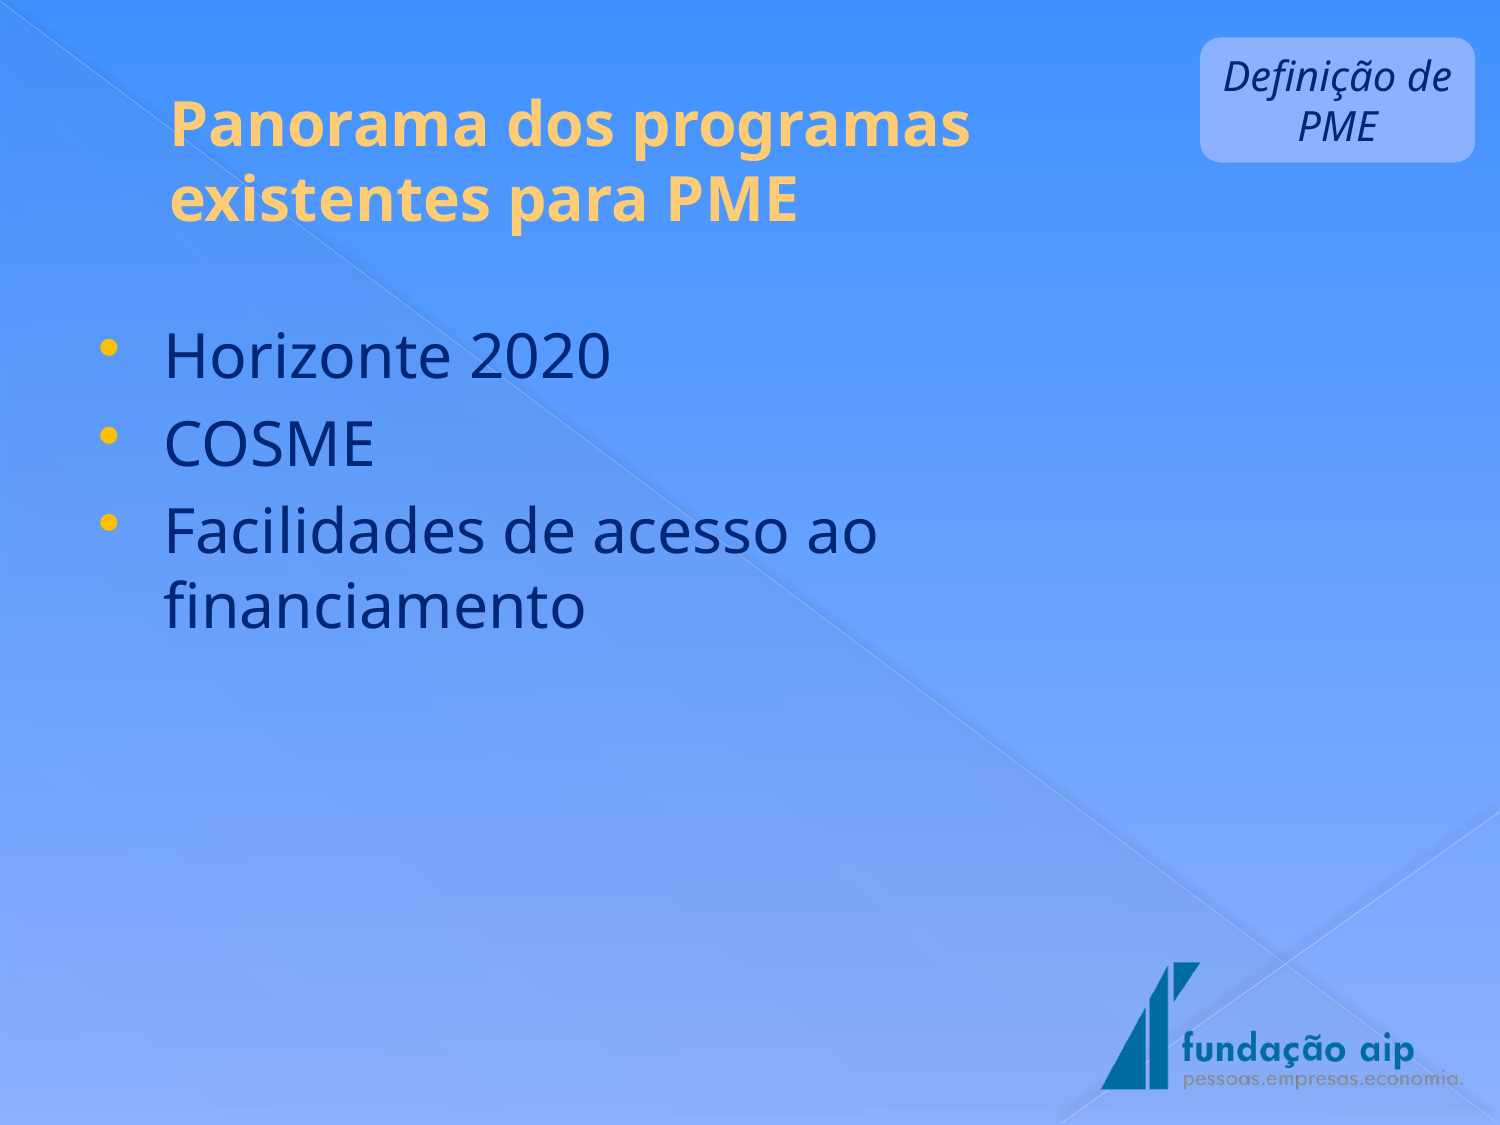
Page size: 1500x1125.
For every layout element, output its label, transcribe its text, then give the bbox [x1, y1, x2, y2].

picture [1099, 962, 1491, 1093]
list Horizonte 2020 COSME Facilidades de acesso ao financiamento [74, 308, 1101, 1060]
title Panorama dos programas existentes para PME [75, 43, 1100, 274]
text_box Definição de PME [1197, 35, 1478, 165]
